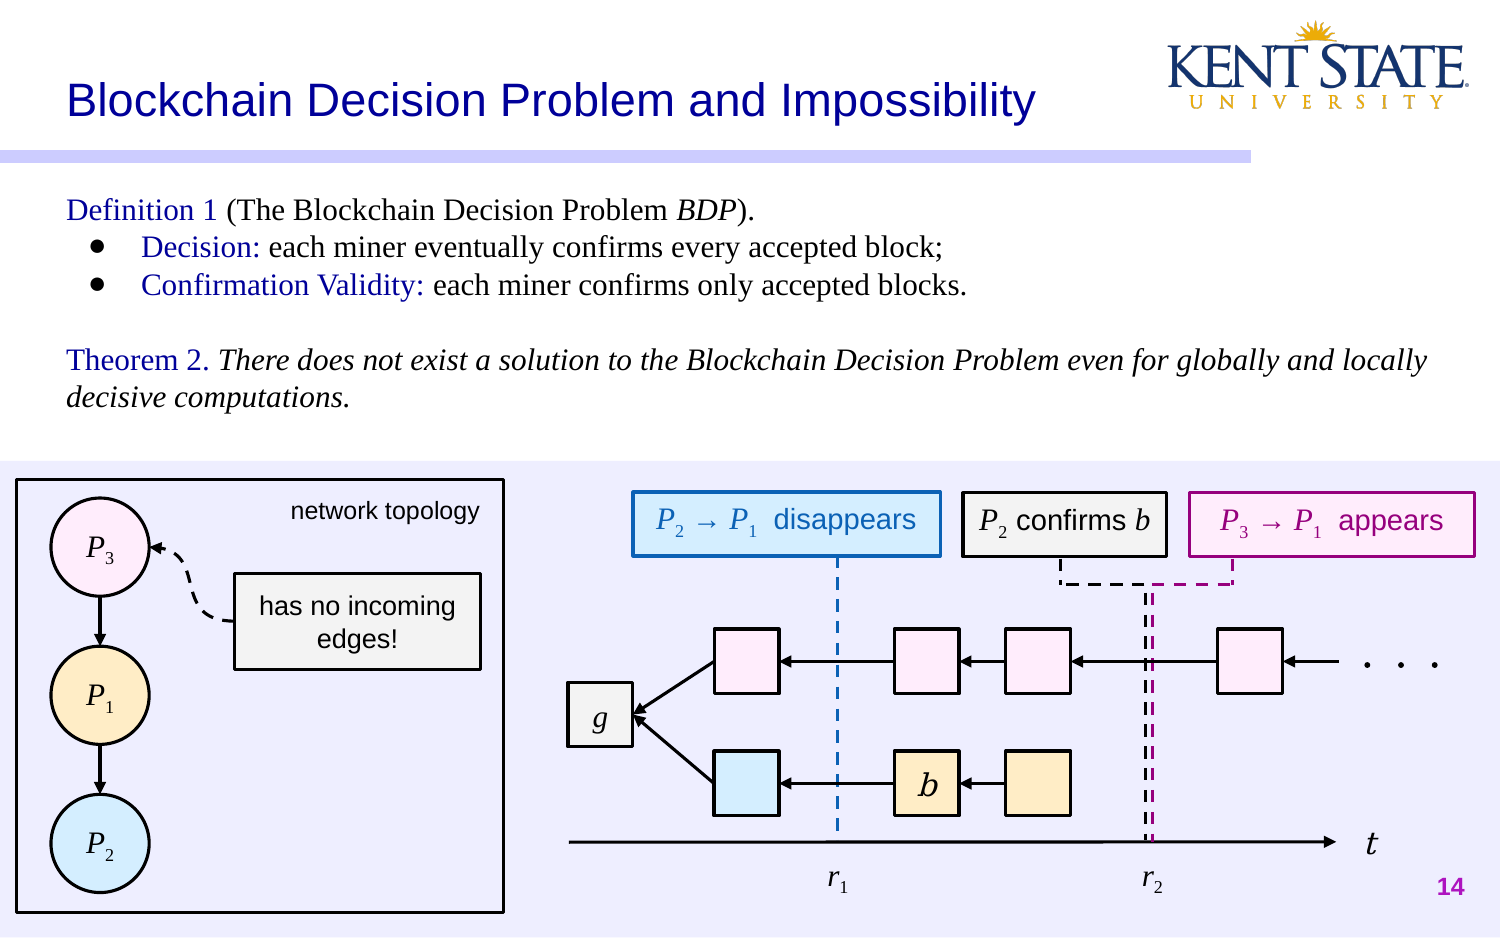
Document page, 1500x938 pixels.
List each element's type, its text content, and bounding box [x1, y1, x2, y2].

list Definition 1 (The Blockchain Decision Problem BDP). Decision: each miner eventually confirms every accepted block; Confirmation Validity: each miner confirms only accepted blocks. Theorem 2. There does not exist a solution to the Blockchain Decision Problem even for globally and locally decisive computations. [51, 174, 1449, 456]
text_box has no incoming edges! [234, 573, 481, 670]
text_box P3 [50, 498, 150, 597]
text_box P2 → P1 disappears [633, 492, 941, 557]
text_box g [568, 682, 627, 747]
text_box r1 [805, 851, 871, 913]
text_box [632, 721, 715, 784]
text_box [0, 460, 1500, 938]
text_box r2 [1119, 851, 1185, 913]
text_box network topology [267, 479, 504, 541]
picture [1166, 19, 1470, 110]
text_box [148, 546, 235, 622]
text_box . . . [1346, 627, 1500, 679]
text_box b [894, 751, 960, 816]
text_box P3 → P1 appears [1189, 492, 1475, 557]
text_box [632, 661, 715, 715]
text_box t [1336, 808, 1403, 876]
text_box P2 [50, 794, 150, 893]
slide_number ‹#› [1389, 849, 1480, 922]
text_box [16, 479, 504, 913]
picture [0, 150, 1251, 163]
title Blockchain Decision Problem and Impossibility [51, 45, 1449, 151]
text_box [1217, 629, 1283, 694]
text_box [1005, 751, 1071, 816]
text_box [714, 629, 779, 694]
text_box [894, 629, 960, 694]
text_box P2 confirms b [963, 492, 1167, 557]
text_box [1005, 629, 1071, 694]
text_box P1 [50, 646, 150, 745]
text_box [714, 751, 779, 816]
